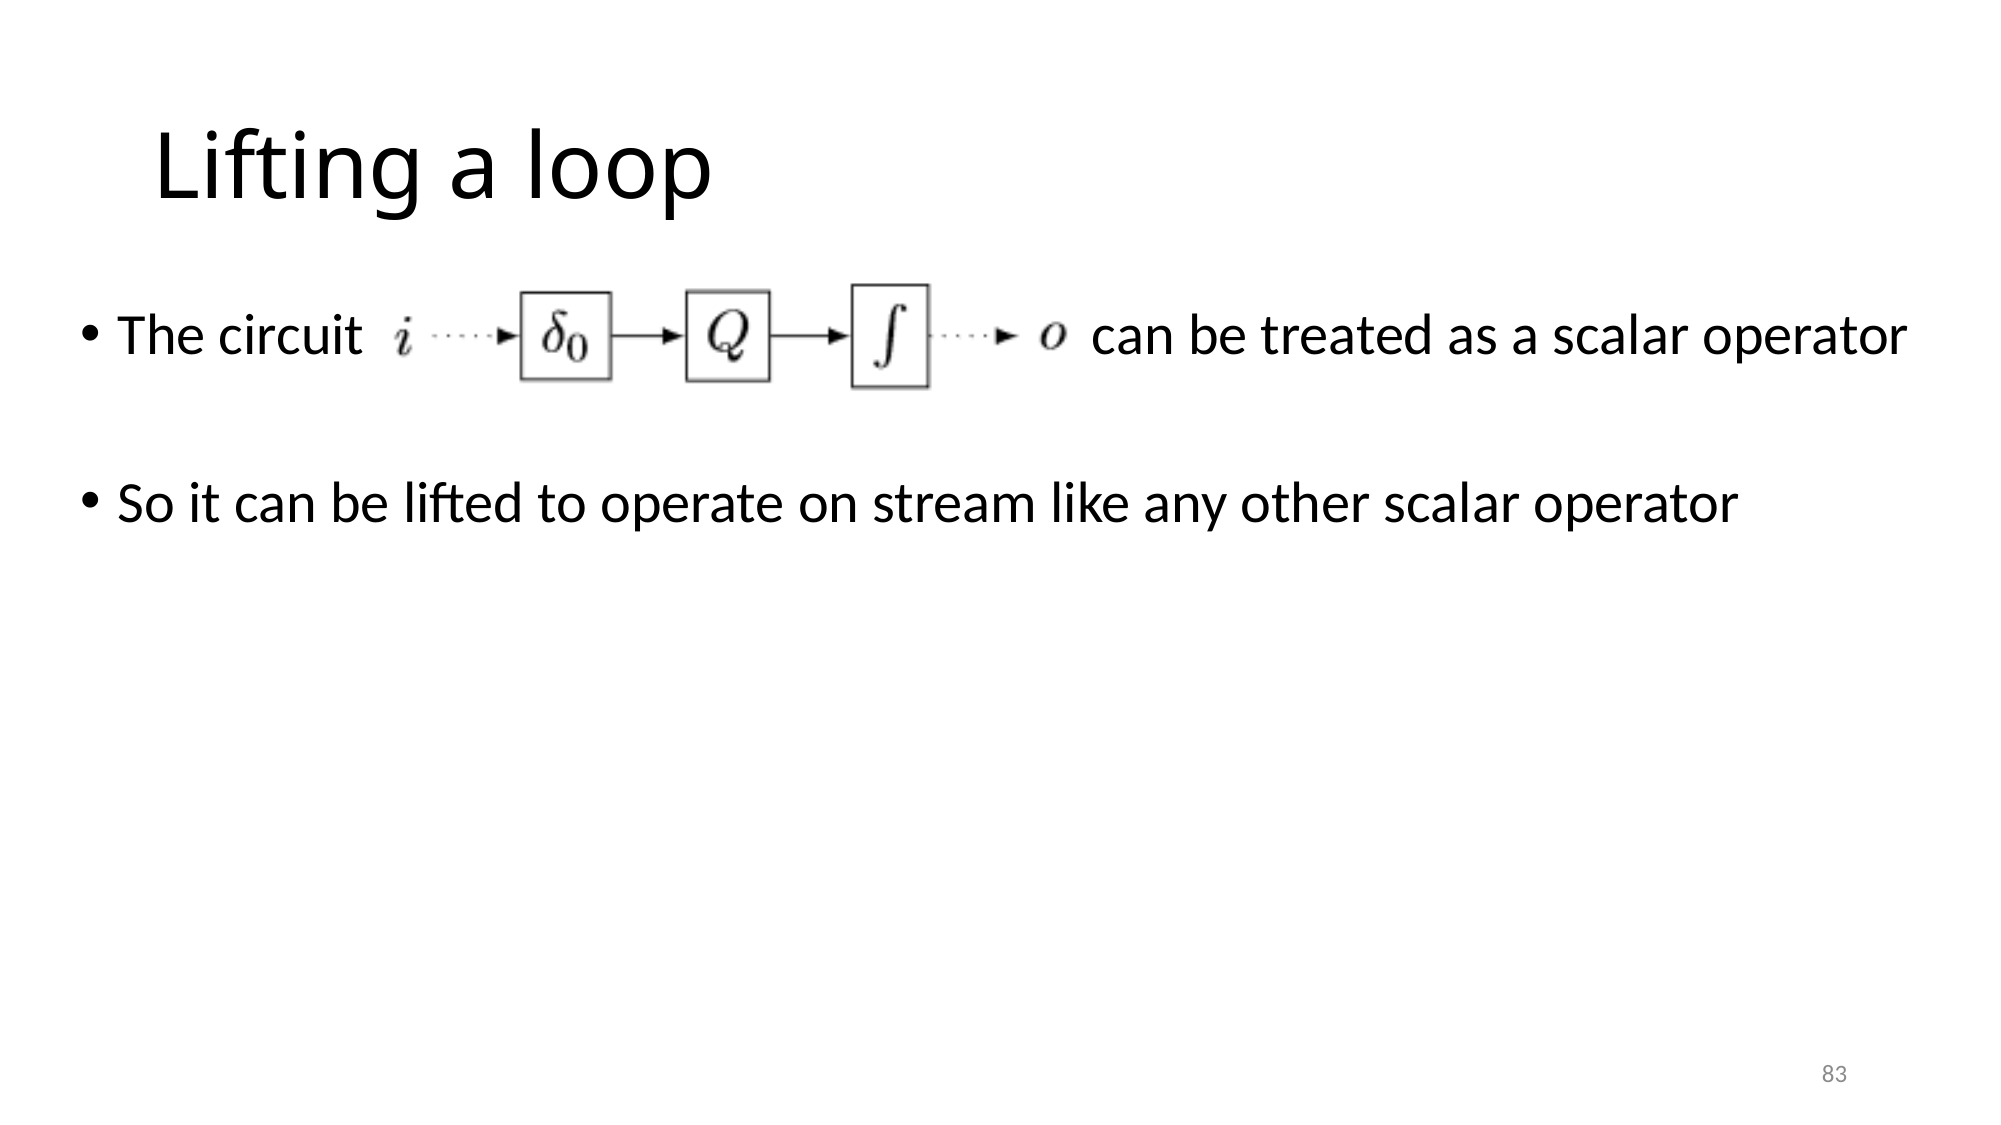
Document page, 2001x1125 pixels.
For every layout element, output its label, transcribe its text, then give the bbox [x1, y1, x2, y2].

slide_number 83 [1798, 1042, 1863, 1103]
picture [375, 282, 1085, 424]
title Lifting a loop [137, 59, 1863, 278]
list The circuit can be treated as a scalar operator So it can be lifted to operate on stream like any other scalar operator [65, 296, 1972, 1011]
